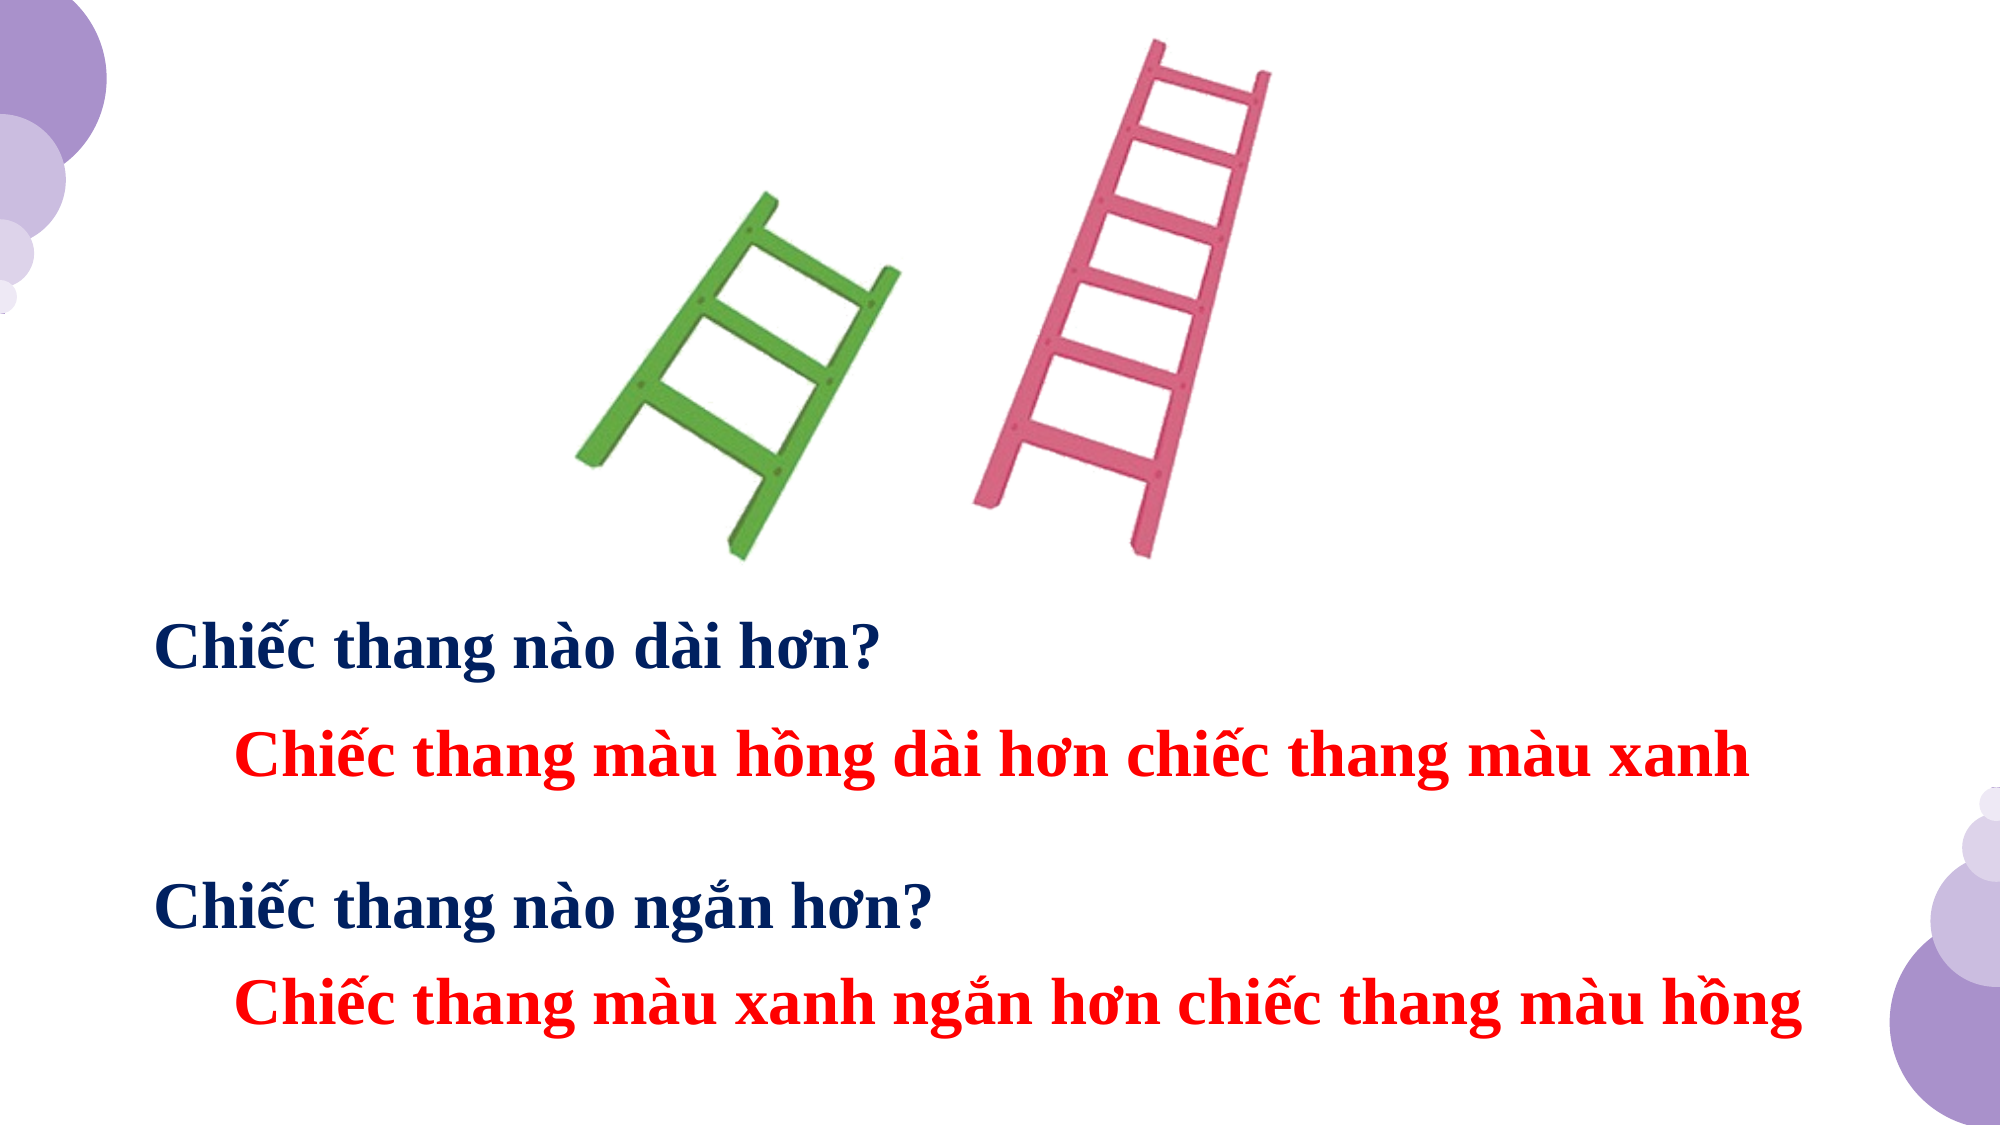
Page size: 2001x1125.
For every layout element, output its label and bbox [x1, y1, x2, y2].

text_box [0, 0, 107, 314]
picture [546, 2, 1308, 657]
text_box [1889, 787, 2000, 1125]
